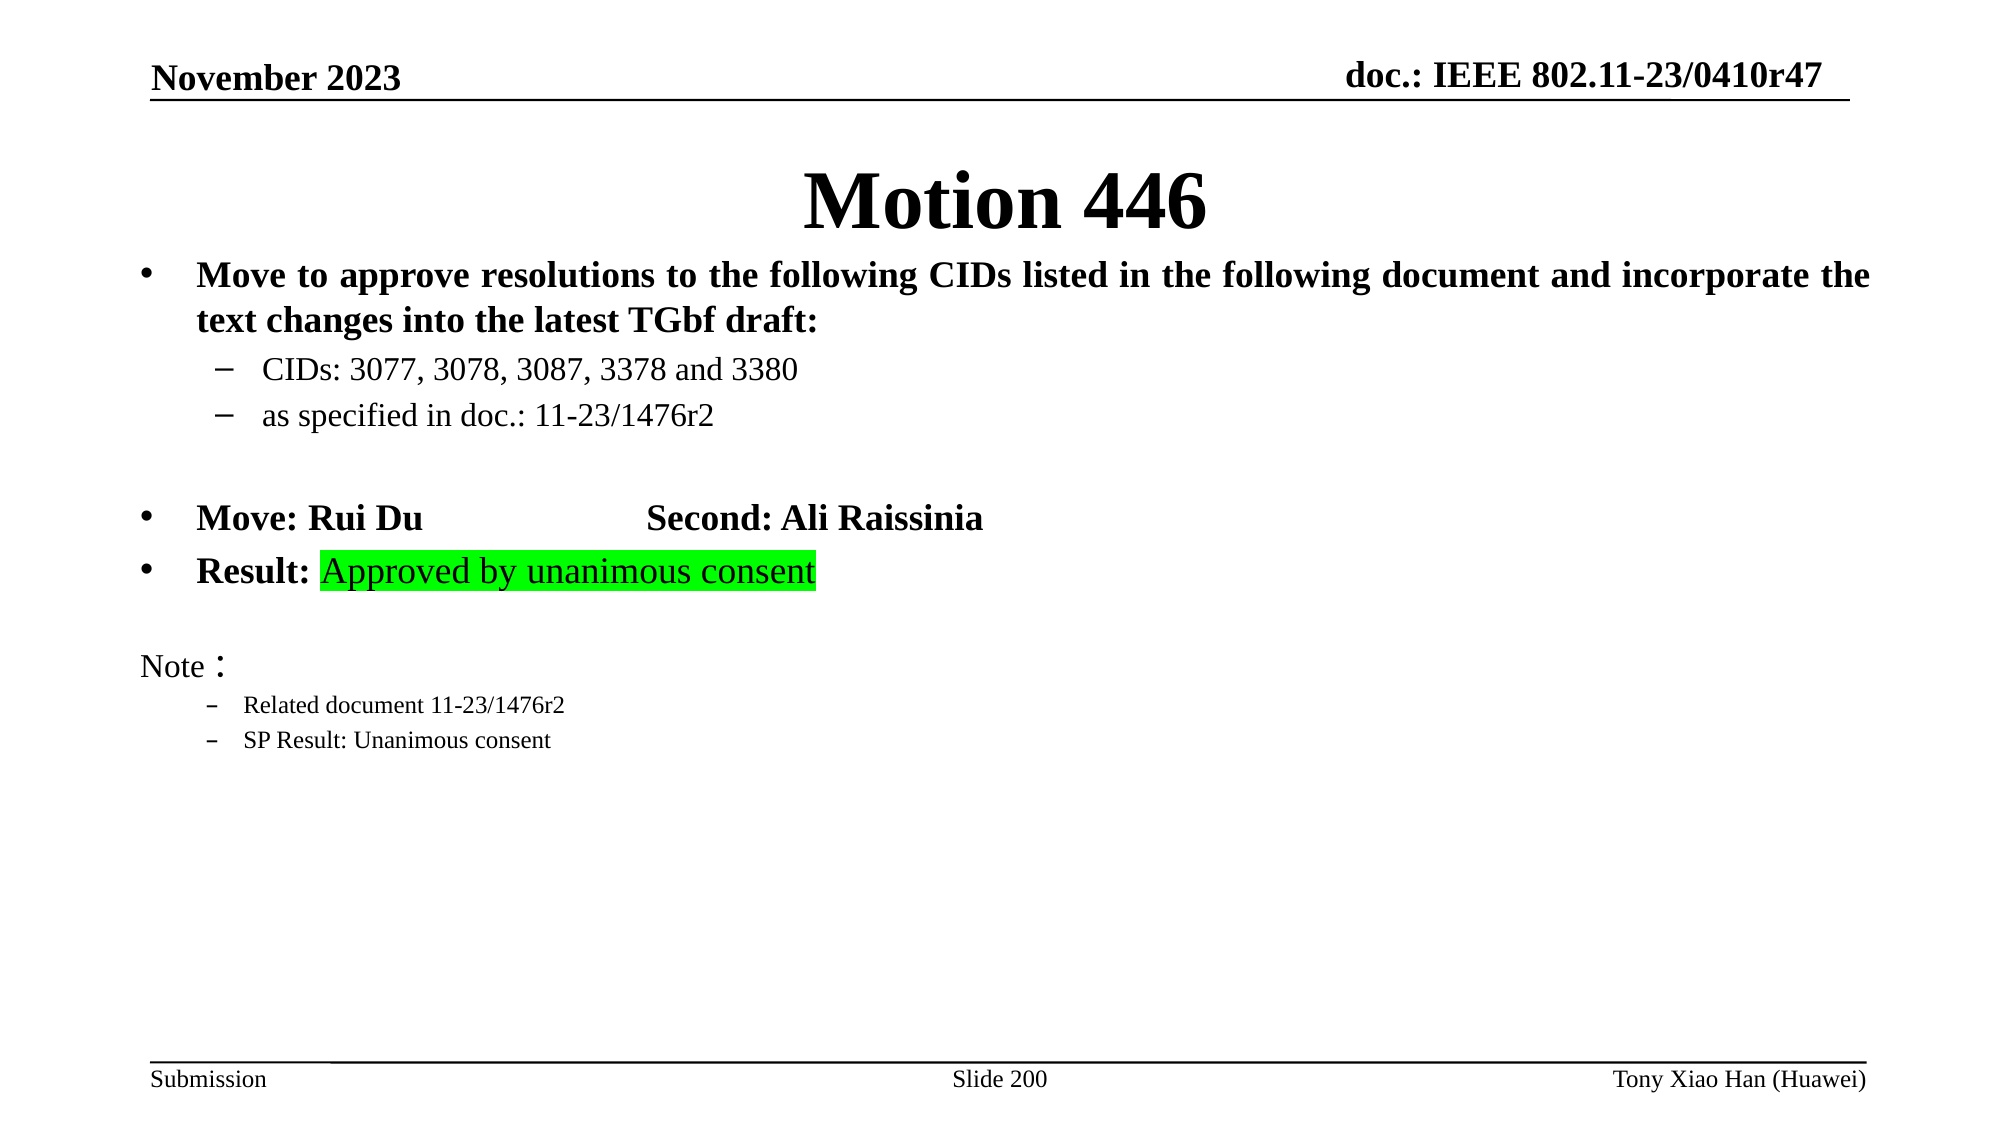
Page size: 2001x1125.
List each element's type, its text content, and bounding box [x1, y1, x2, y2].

text_box Move to approve resolutions to the following CIDs listed in the following document and incorporate the text changes into the latest TGbf draft: CIDs: 3077, 3078, 3087, 3378 and 3380 as specified in doc.: 11-23/1476r2 Move: Rui Du Second: Ali Raissinia Result: Approved by unanimous consent Note： Related document 11-23/1476r2 SP Result: Unanimous consent [125, 212, 1888, 988]
text_box Motion 446 [368, 137, 1644, 212]
